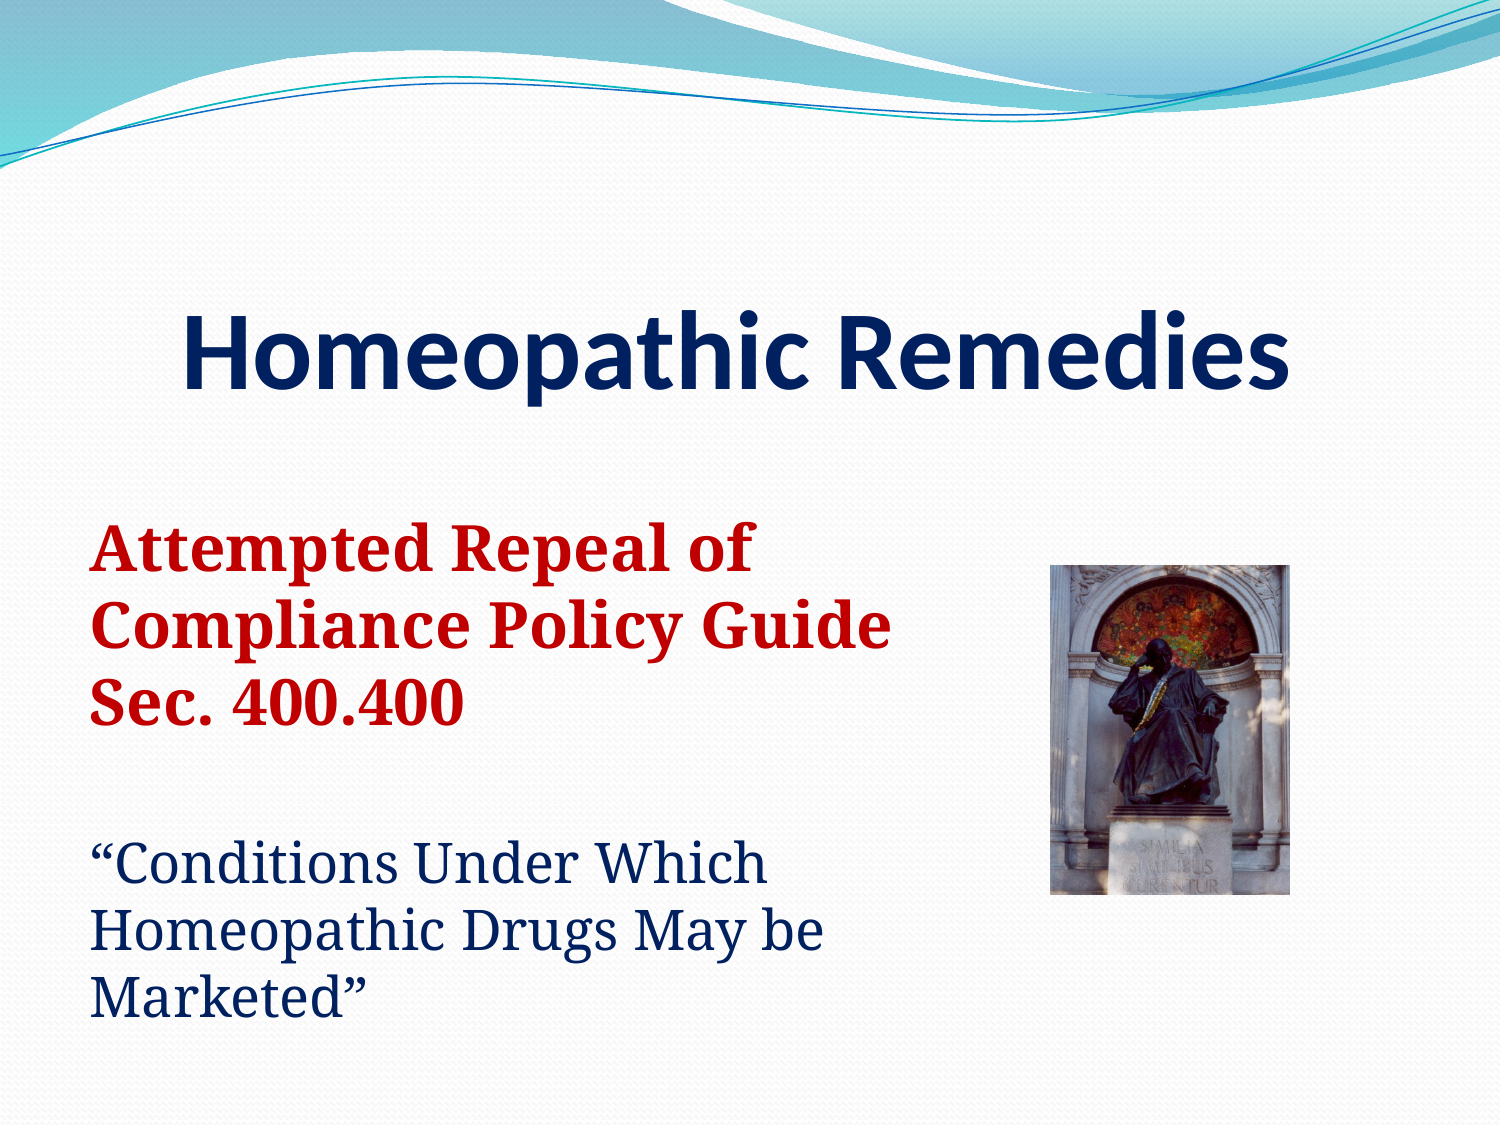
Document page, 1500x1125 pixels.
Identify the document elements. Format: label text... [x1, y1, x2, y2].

list Attempted Repeal of Compliance Policy Guide Sec. 400.400 “Conditions Under Which Homeopathic Drugs May be Marketed” [86, 500, 1037, 1038]
title Homeopathic Remedies [143, 125, 1357, 413]
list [1049, 565, 1291, 895]
